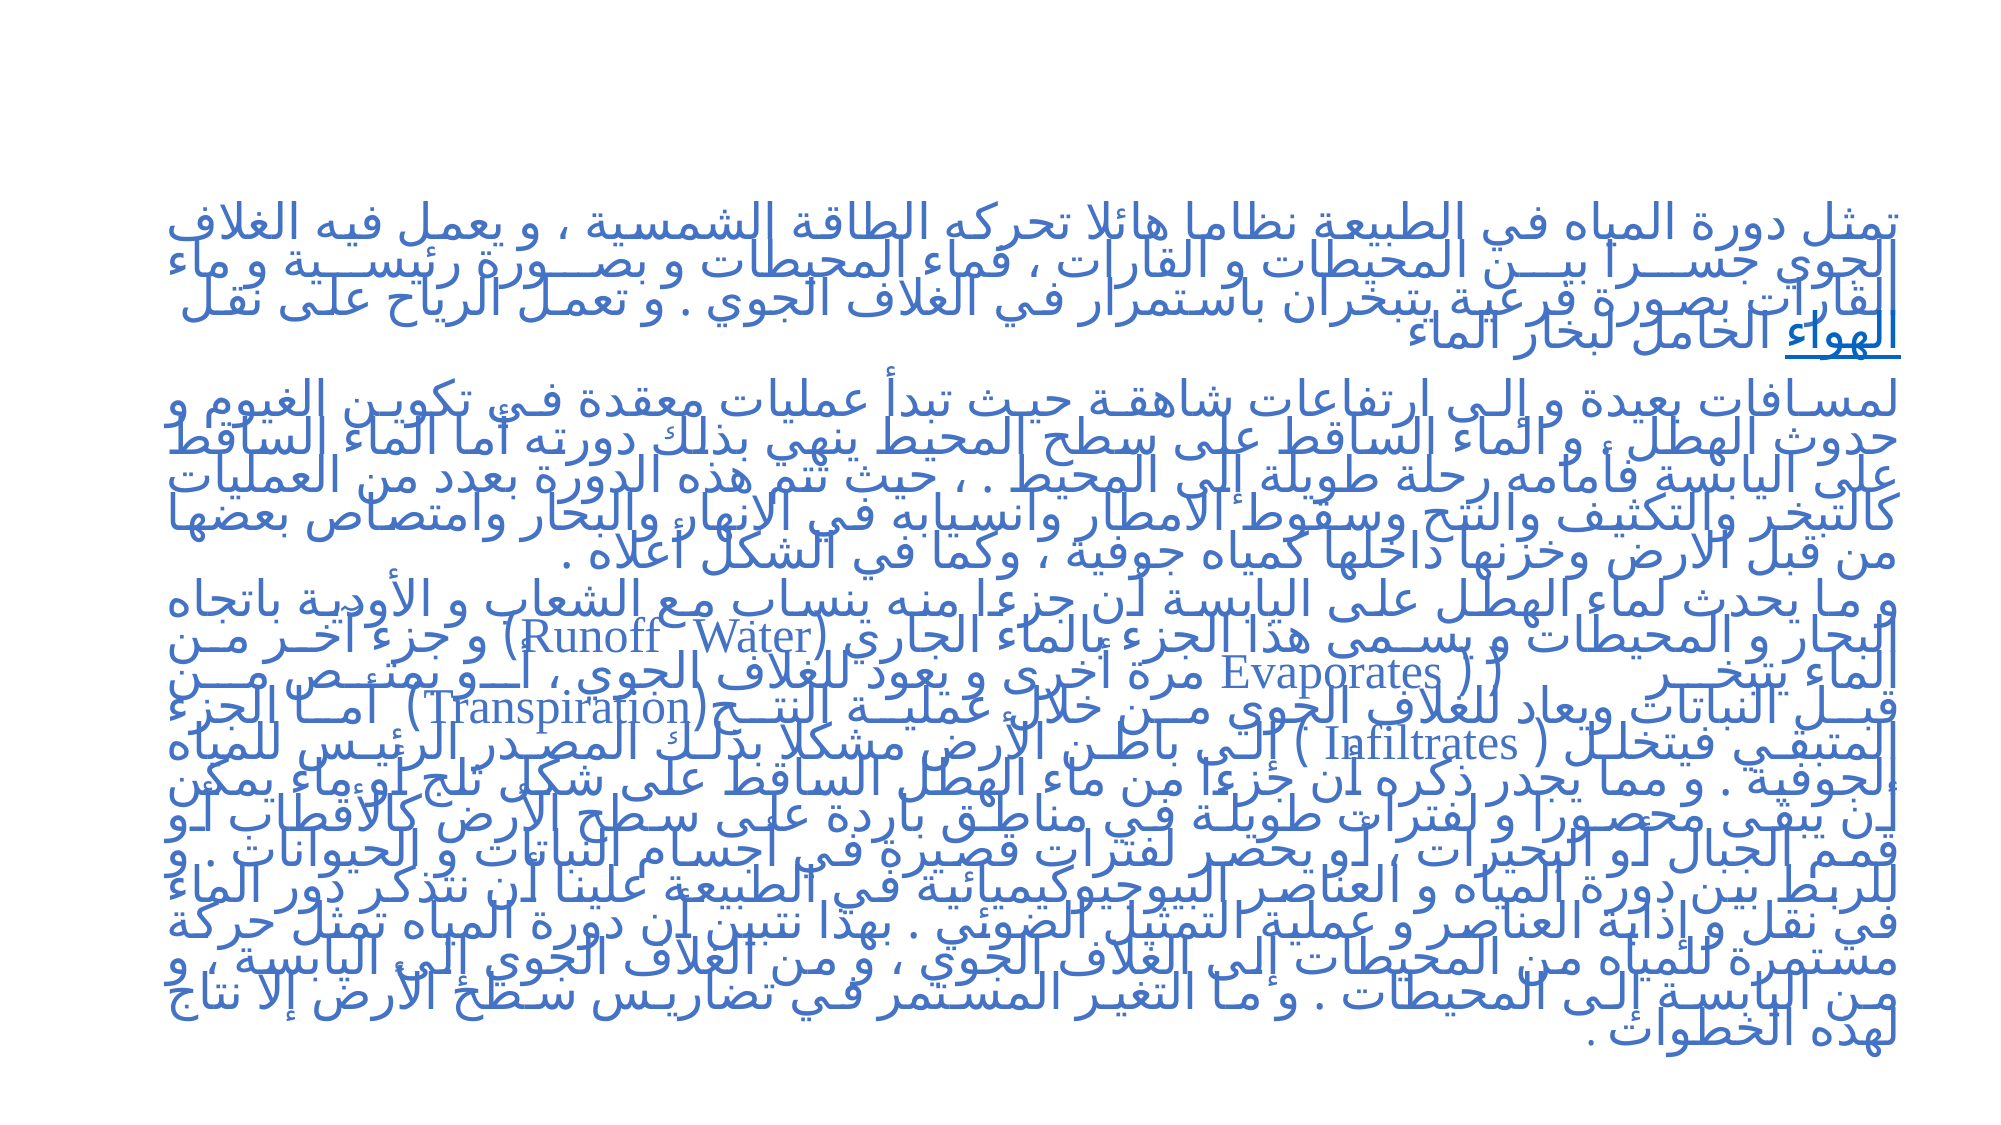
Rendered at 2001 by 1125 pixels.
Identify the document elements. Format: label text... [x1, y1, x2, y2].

text_box تمثل دورة المياه في الطبيعة نظاما هائلا تحركه الطاقة الشمسية ، و يعمل فيه الغلاف الجوي جسرا بين المحيطات و القارات ، فماء المحيطات و بصورة رئيسية و ماء القارات بصورة فرعية يتبخران باستمرار في الغلاف الجوي . و تعمل الرياح على نقل الهواء الحامل لبخار الماء لمسافات بعيدة و إلى ارتفاعات شاهقة حيث تبدأ عمليات معقدة في تكوين الغيوم و حدوث الهطل . و الماء الساقط على سطح المحيط ينهي بذلك دورته أما الماء الساقط على اليابسة فأمامه رحلة طويلة إلى المحيط . ، حيث تتم هذه الدورة بعدد من العمليات كالتبخر والتكثيف والنتح وسقوط الامطار وانسيابه في الانهار والبحار وامتصاص بعضها من قبل الارض وخزنها داخلها كمياه جوفية ، وكما في الشكل أعلاه . و ما يحدث لماء الهطل على اليابسة أن جزءا منه ينساب مع الشعاب و الأودية باتجاه البحار و المحيطات و يسمى هذا الجزء بالماء الجاري (Runoff Water) و جزء آخر من الماء يتبخر ( ( Evaporates مرة أخرى و يعود للغلاف الجوي ، أو يمتص من قبل النباتات ويعاد للغلاف الجوي من خلال عملية النتح(Transpiration) أما الجزء المتبقي فيتخلل ( Infiltrates ) إلى باطن الأرض مشكلا بذلك المصدر الرئيس للمياه الجوفية . و مما يجدر ذكره أن جزءا من ماء الهطل الساقط على شكل ثلج أو ماء يمكن أن يبقى محصورا و لفترات طويلة في مناطق باردة على سطح الأرض كالأقطاب أو قمم الجبال أو البحيرات ، أو يحصر لفترات قصيرة في أجسام النباتات و الحيوانات . و للربط بين دورة المياه و العناصر البيوجيوكيميائية في الطبيعة علينا أن نتذكر دور الماء في نقل و إذابة العناصر و عملية التمثيل الضوئي . بهذا نتبين أن دورة المياه تمثل حركة مستمرة للمياه من المحيطات إلى الغلاف الجوي ، و من الغلاف الجوي إلى اليابسة ، و من اليابسة إلى المحيطات . و ما التغير المستمر في تضاريس سطح الأرض إلا نتاج لهذه الخطوات . [151, 203, 1916, 1063]
